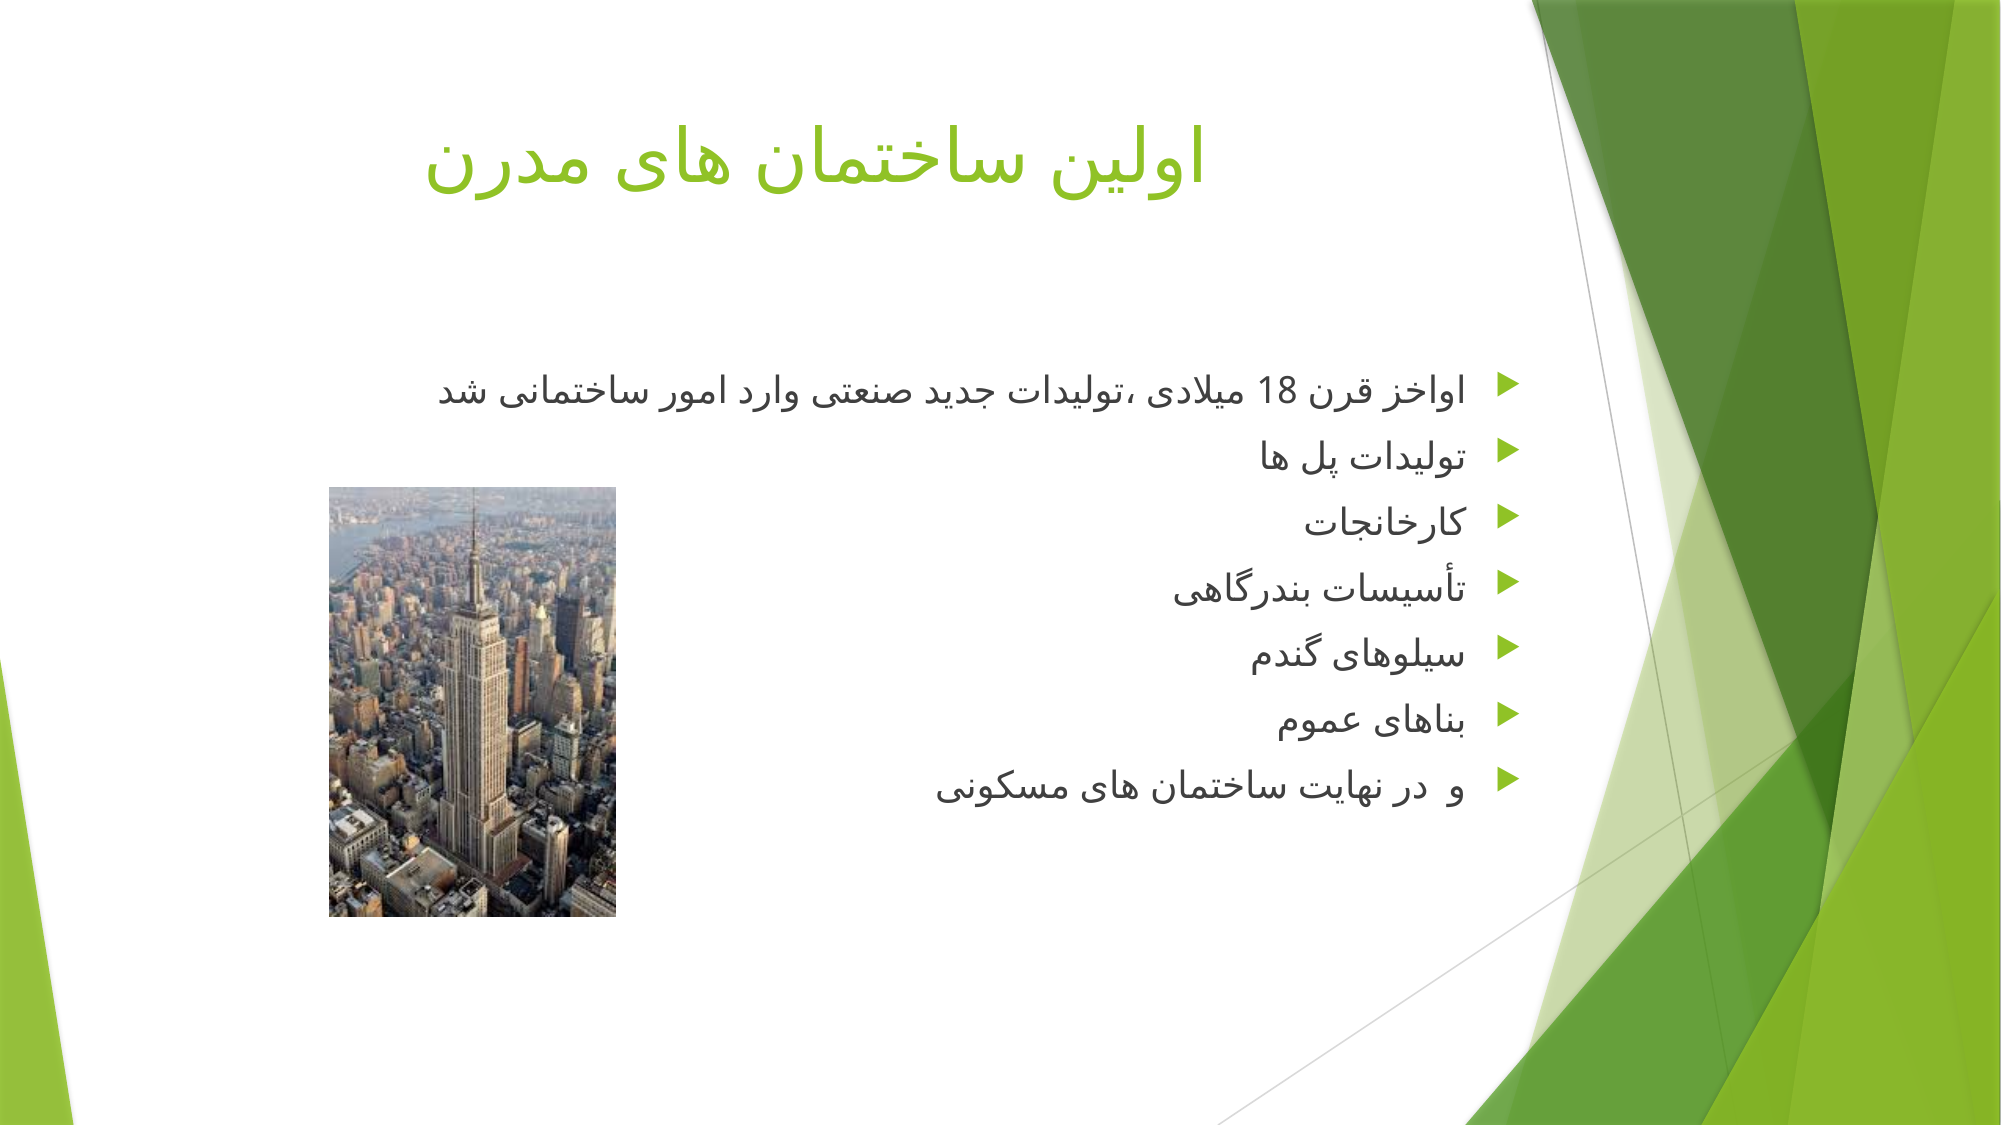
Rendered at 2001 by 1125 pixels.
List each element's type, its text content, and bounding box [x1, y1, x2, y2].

list اواخز قرن 18 میلادی ،تولیدات جدید صنعتی وارد امور ساختمانی شد تولیدات پل ها کارخانجات تأسیسات بندرگاهی سیلوهای گندم بناهای عموم و در نهایت ساختمان های مسکونی [127, 358, 1538, 996]
title اولین ساختمان های مدرن [111, 99, 1522, 317]
picture [329, 486, 617, 918]
